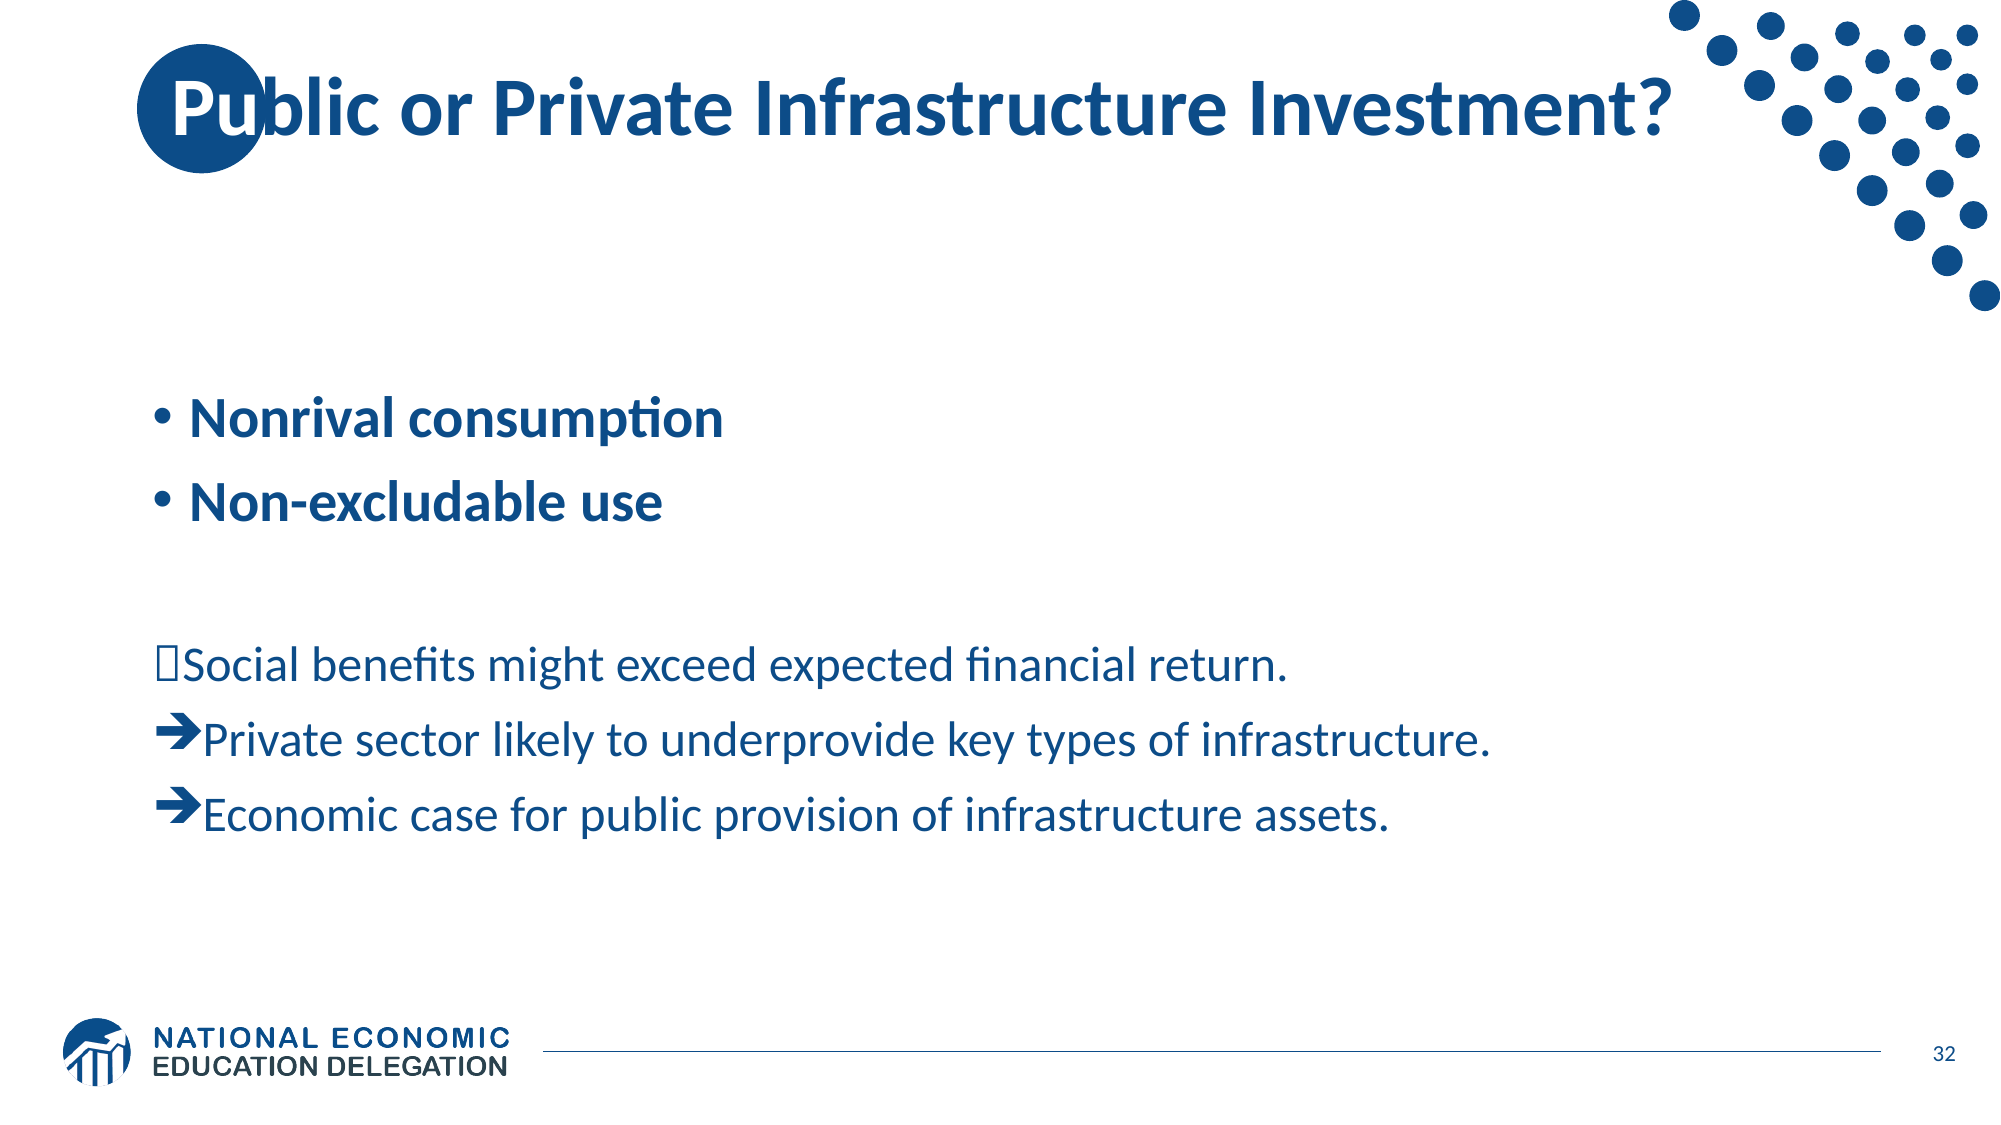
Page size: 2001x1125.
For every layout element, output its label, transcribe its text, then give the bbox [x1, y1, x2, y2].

picture [55, 1013, 520, 1091]
slide_number 32 [1521, 1022, 1972, 1082]
list Nonrival consumption Non-excludable use Social benefits might exceed expected financial return. Private sector likely to underprovide key types of infrastructure. Economic case for public provision of infrastructure assets. [137, 257, 1863, 972]
title Public or Private Infrastructure Investment? [137, 0, 1863, 218]
